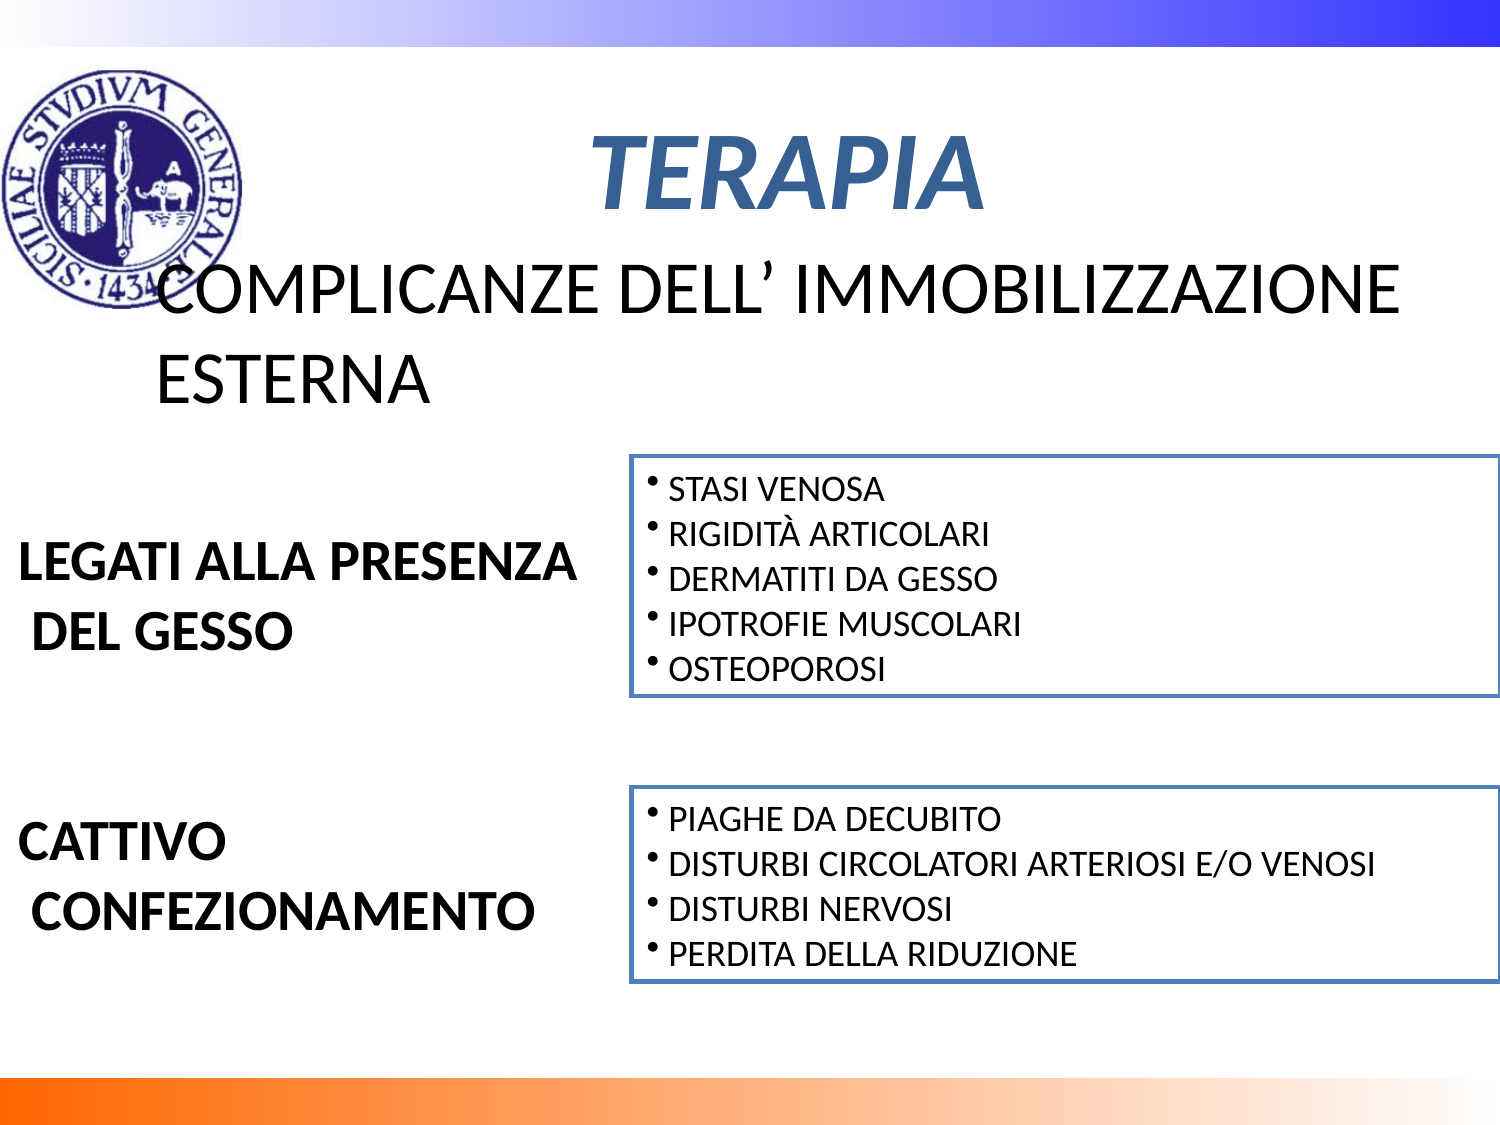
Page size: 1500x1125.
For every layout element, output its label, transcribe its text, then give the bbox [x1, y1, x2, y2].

text_box TERAPIA [246, 89, 1394, 231]
text_box COMPLICANZE DELL’ IMMOBILIZZAZIONE ESTERNA [140, 231, 1500, 427]
text_box [0, 0, 1500, 47]
text_box [0, 1078, 1500, 1125]
picture [0, 66, 243, 309]
text_box LEGATI ALLA PRESENZA DEL GESSO CATTIVO CONFEZIONAMENTO [3, 515, 593, 950]
text_box STASI VENOSA RIGIDITÀ ARTICOLARI DERMATITI DA GESSO IPOTROFIE MUSCOLARI OSTEOPOROSI [631, 456, 1500, 696]
text_box PIAGHE DA DECUBITO DISTURBI CIRCOLATORI ARTERIOSI E/O VENOSI DISTURBI NERVOSI PERDITA DELLA RIDUZIONE [631, 786, 1500, 982]
